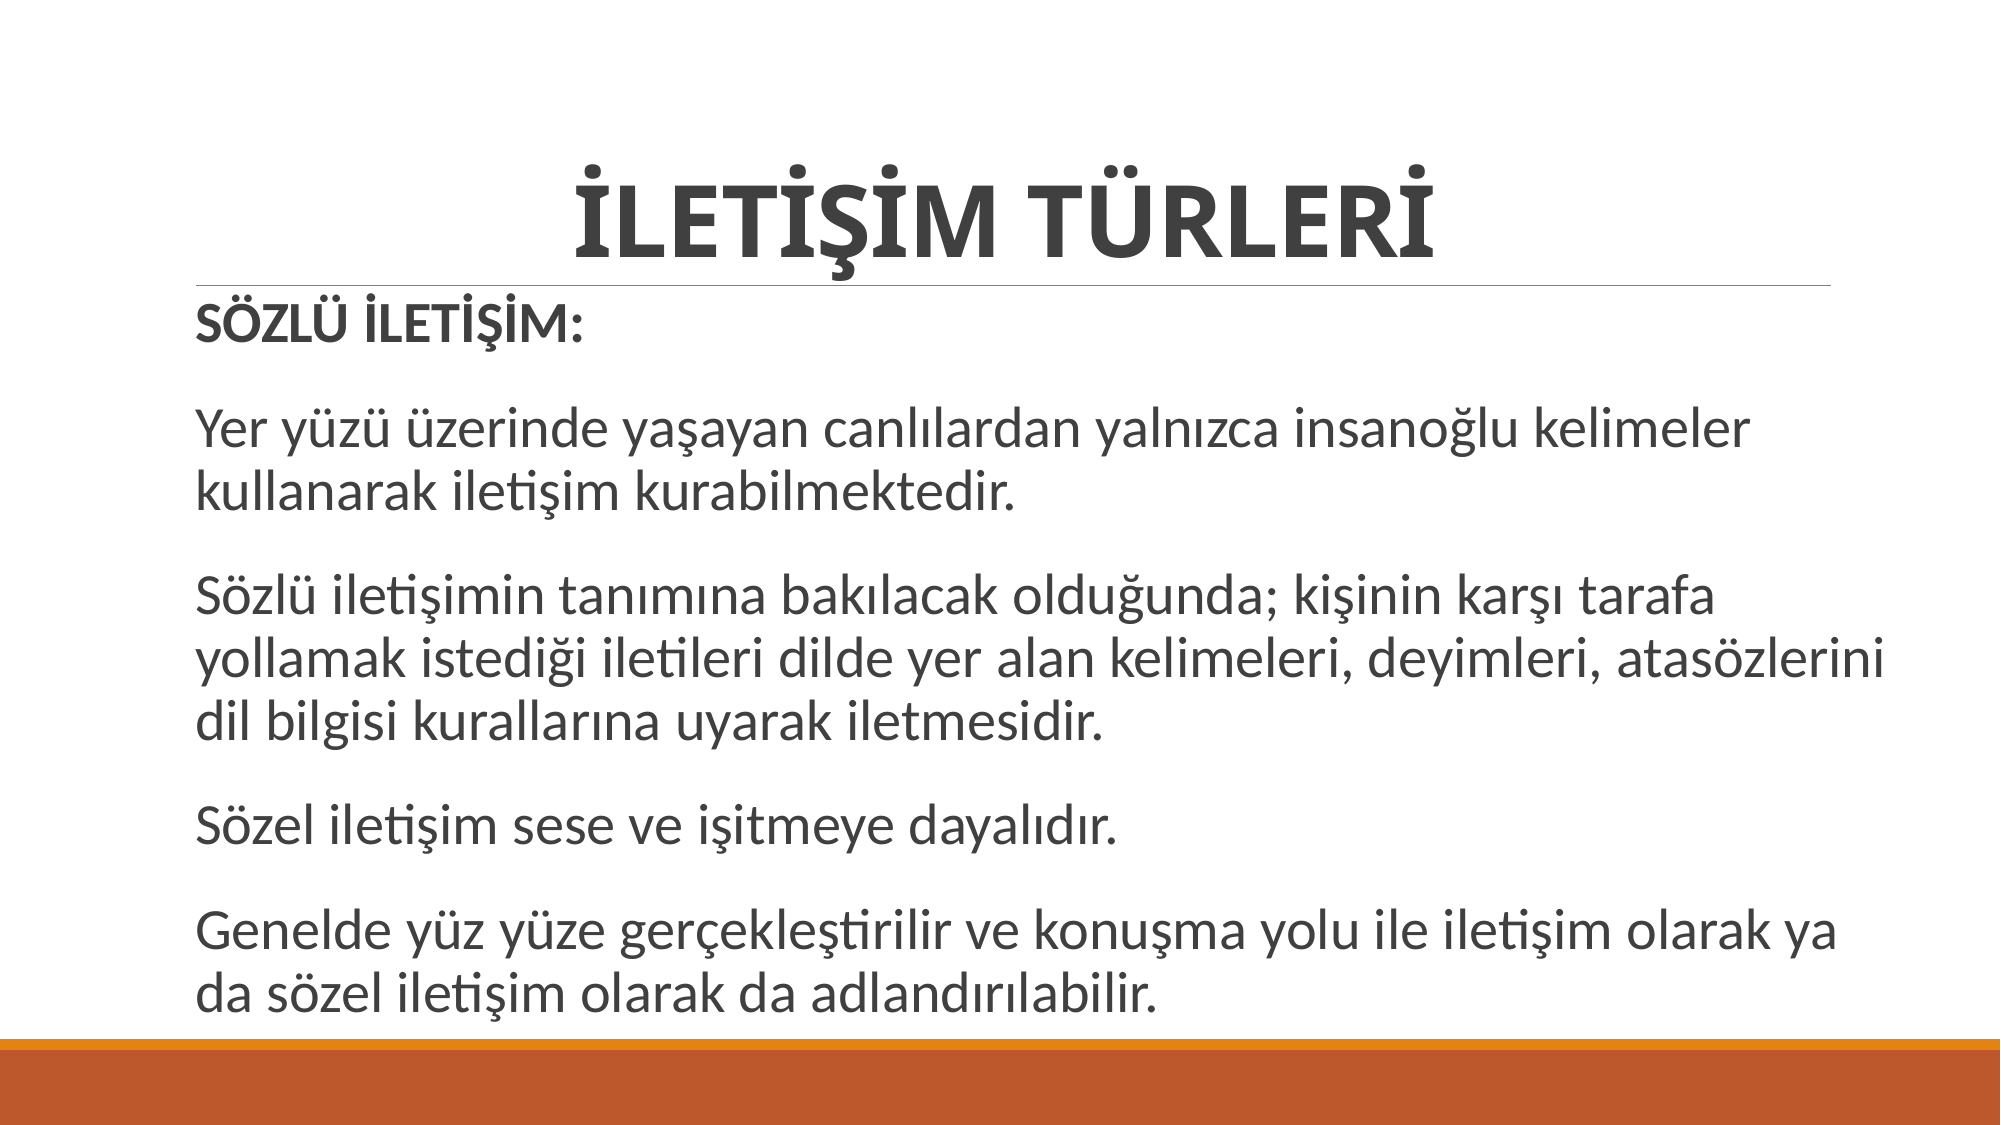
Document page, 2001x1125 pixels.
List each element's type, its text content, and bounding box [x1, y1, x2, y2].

title İLETİŞİM TÜRLERİ [180, 47, 1830, 285]
list SÖZLÜ İLETİŞİM: Yer yüzü üzerinde yaşayan canlılardan yalnızca insanoğlu kelimeler kullanarak iletişim kurabilmektedir. Sözlü iletişimin tanımına bakılacak olduğunda; kişinin karşı tarafa yollamak istediği iletileri dilde yer alan kelimeleri, deyimleri, atasözlerini dil bilgisi kurallarına uyarak iletmesidir. Sözel iletişim sese ve işitmeye dayalıdır. Genelde yüz yüze gerçekleştirilir ve konuşma yolu ile iletişim olarak ya da sözel iletişim olarak da adlandırılabilir. [180, 285, 1905, 1074]
